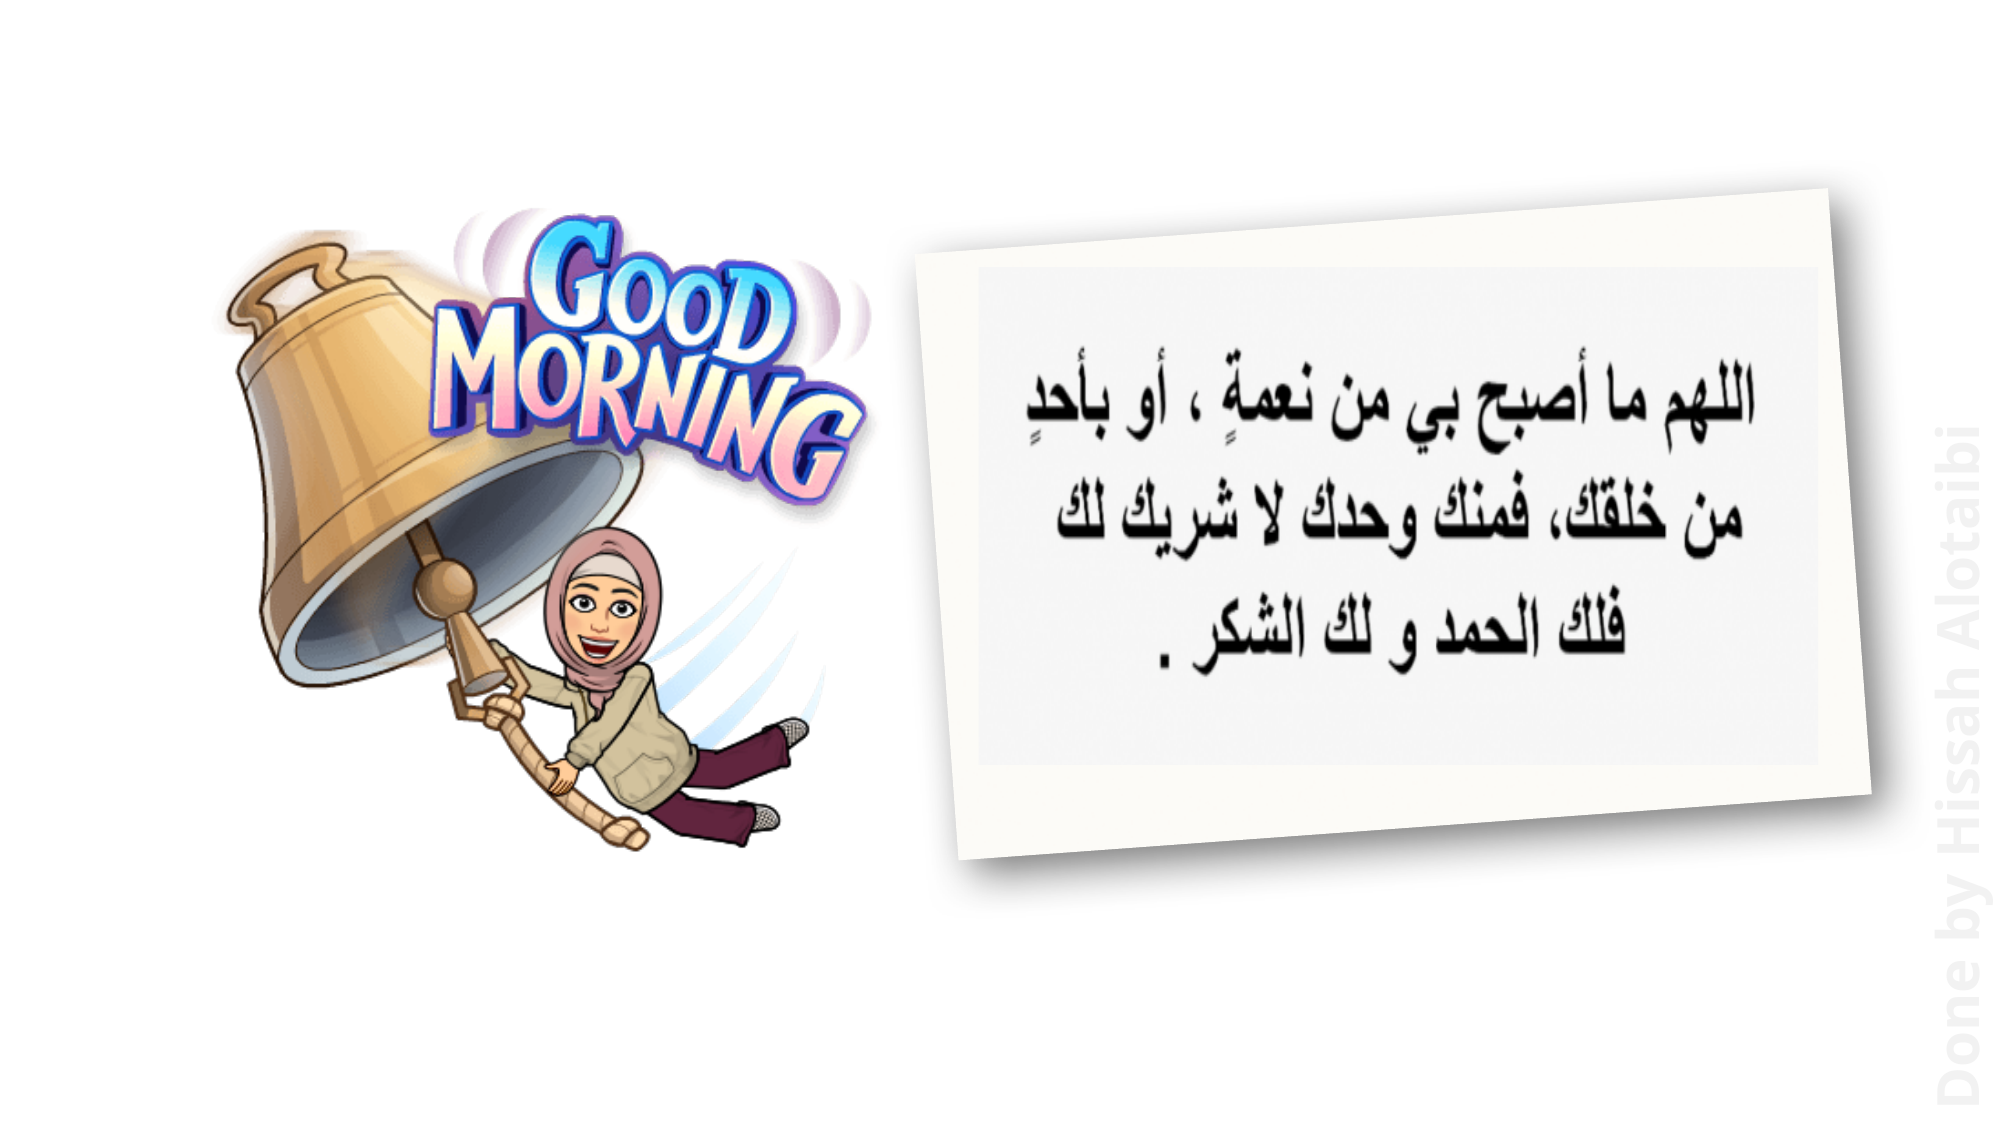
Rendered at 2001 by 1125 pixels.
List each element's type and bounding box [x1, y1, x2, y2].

picture [935, 220, 1852, 829]
picture [203, 185, 928, 910]
